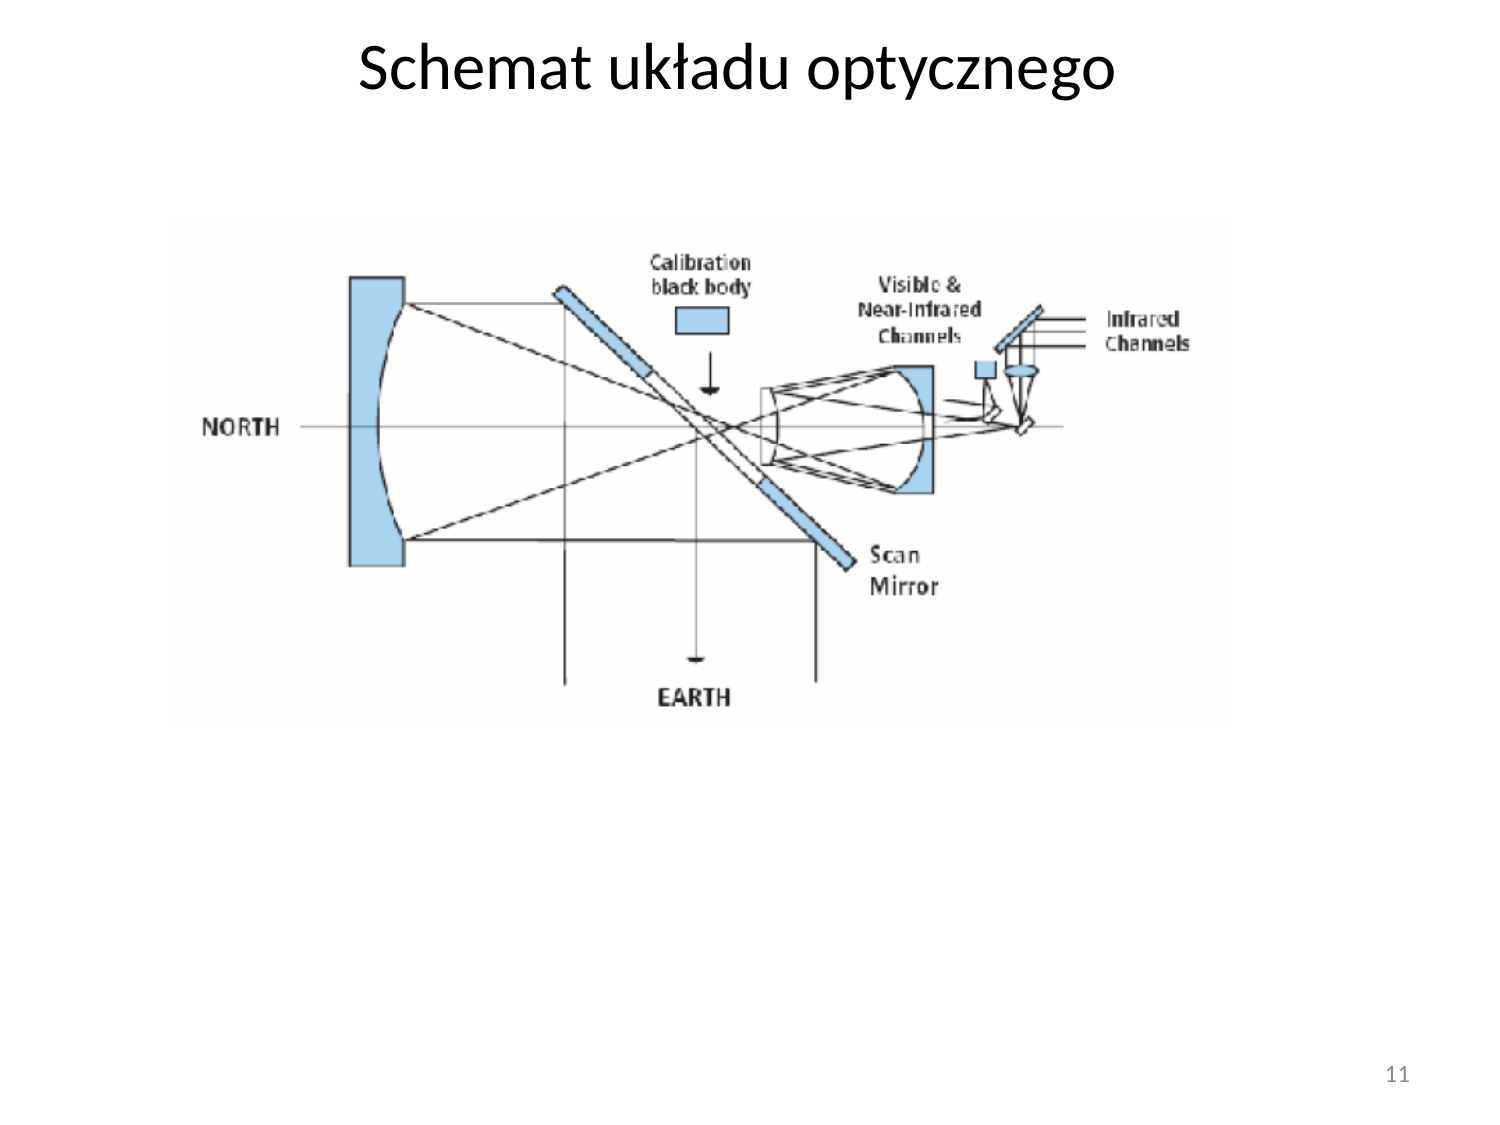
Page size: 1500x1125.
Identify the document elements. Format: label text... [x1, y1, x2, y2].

title Schemat układu optycznego [100, 0, 1376, 126]
slide_number 11 [1074, 1042, 1425, 1103]
picture [170, 219, 1241, 725]
